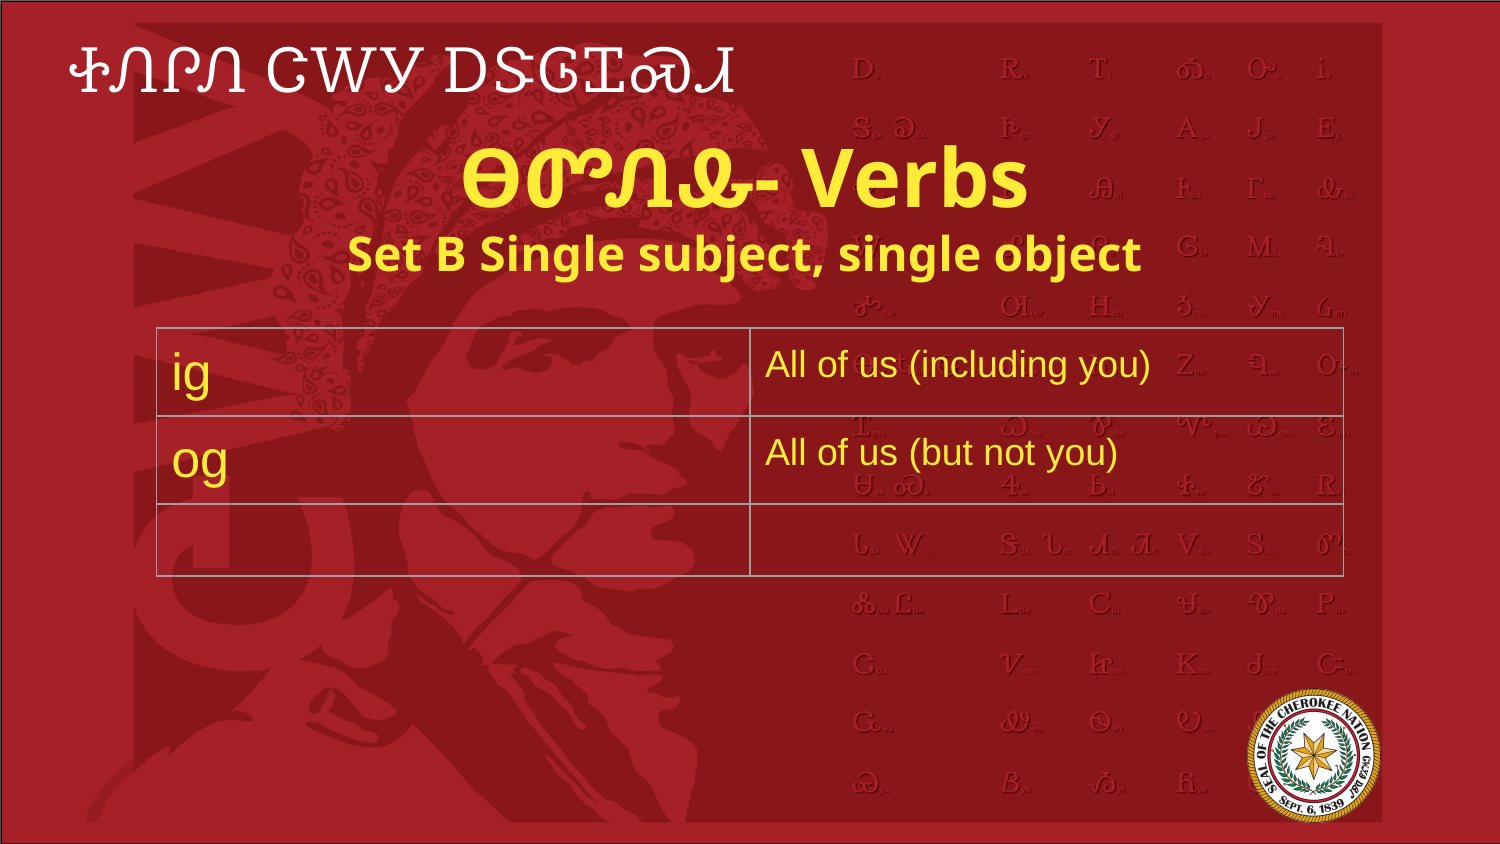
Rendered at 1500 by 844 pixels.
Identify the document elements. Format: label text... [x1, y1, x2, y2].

table_header All of us (including you) [751, 329, 1343, 415]
table_cell [157, 505, 749, 575]
title ᏐᏁᎵᏁ ᏣᎳᎩ ᎠᏕᎶᏆᏍᏗ [53, 7, 1426, 121]
table_cell [751, 505, 1343, 575]
table_header ig [157, 329, 749, 415]
text_box ᎾᏛᏁᎲ- Verbs Set B Single subject, single object [261, 110, 1230, 296]
picture [0, 0, 1500, 844]
table_cell og [157, 417, 749, 503]
table_cell All of us (but not you) [751, 417, 1343, 503]
